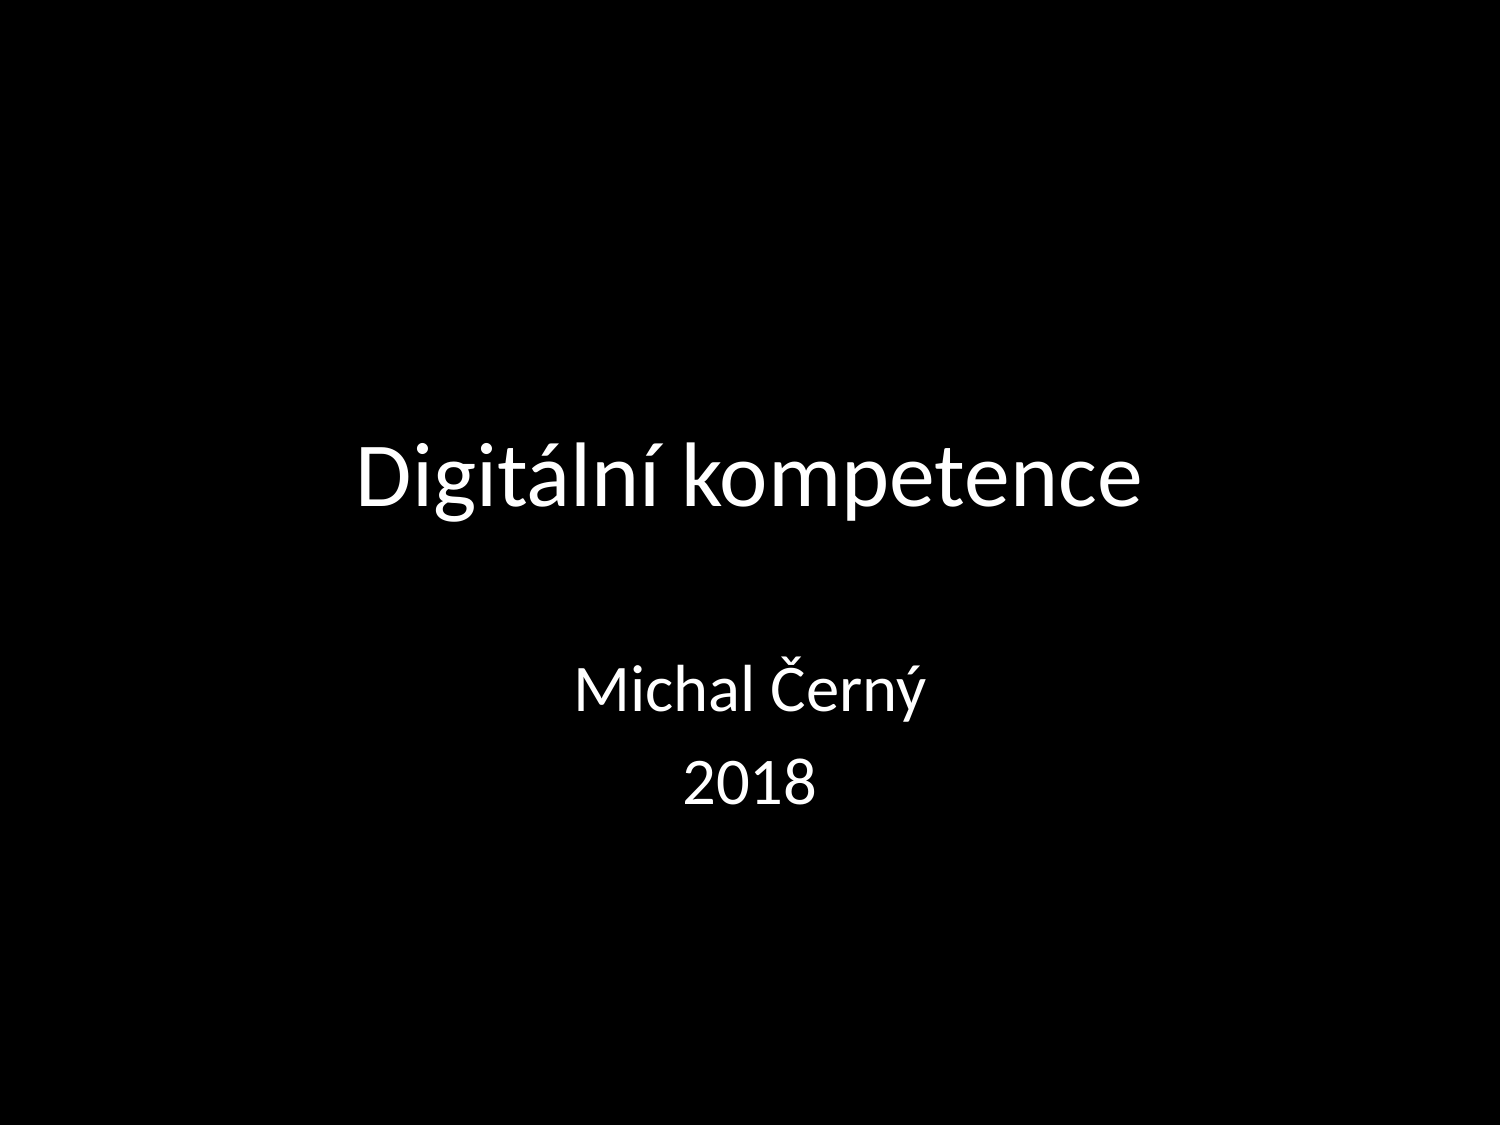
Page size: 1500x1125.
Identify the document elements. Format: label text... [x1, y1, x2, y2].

title Digitální kompetence [112, 349, 1388, 591]
subtitle Michal Černý 2018 [225, 637, 1275, 925]
